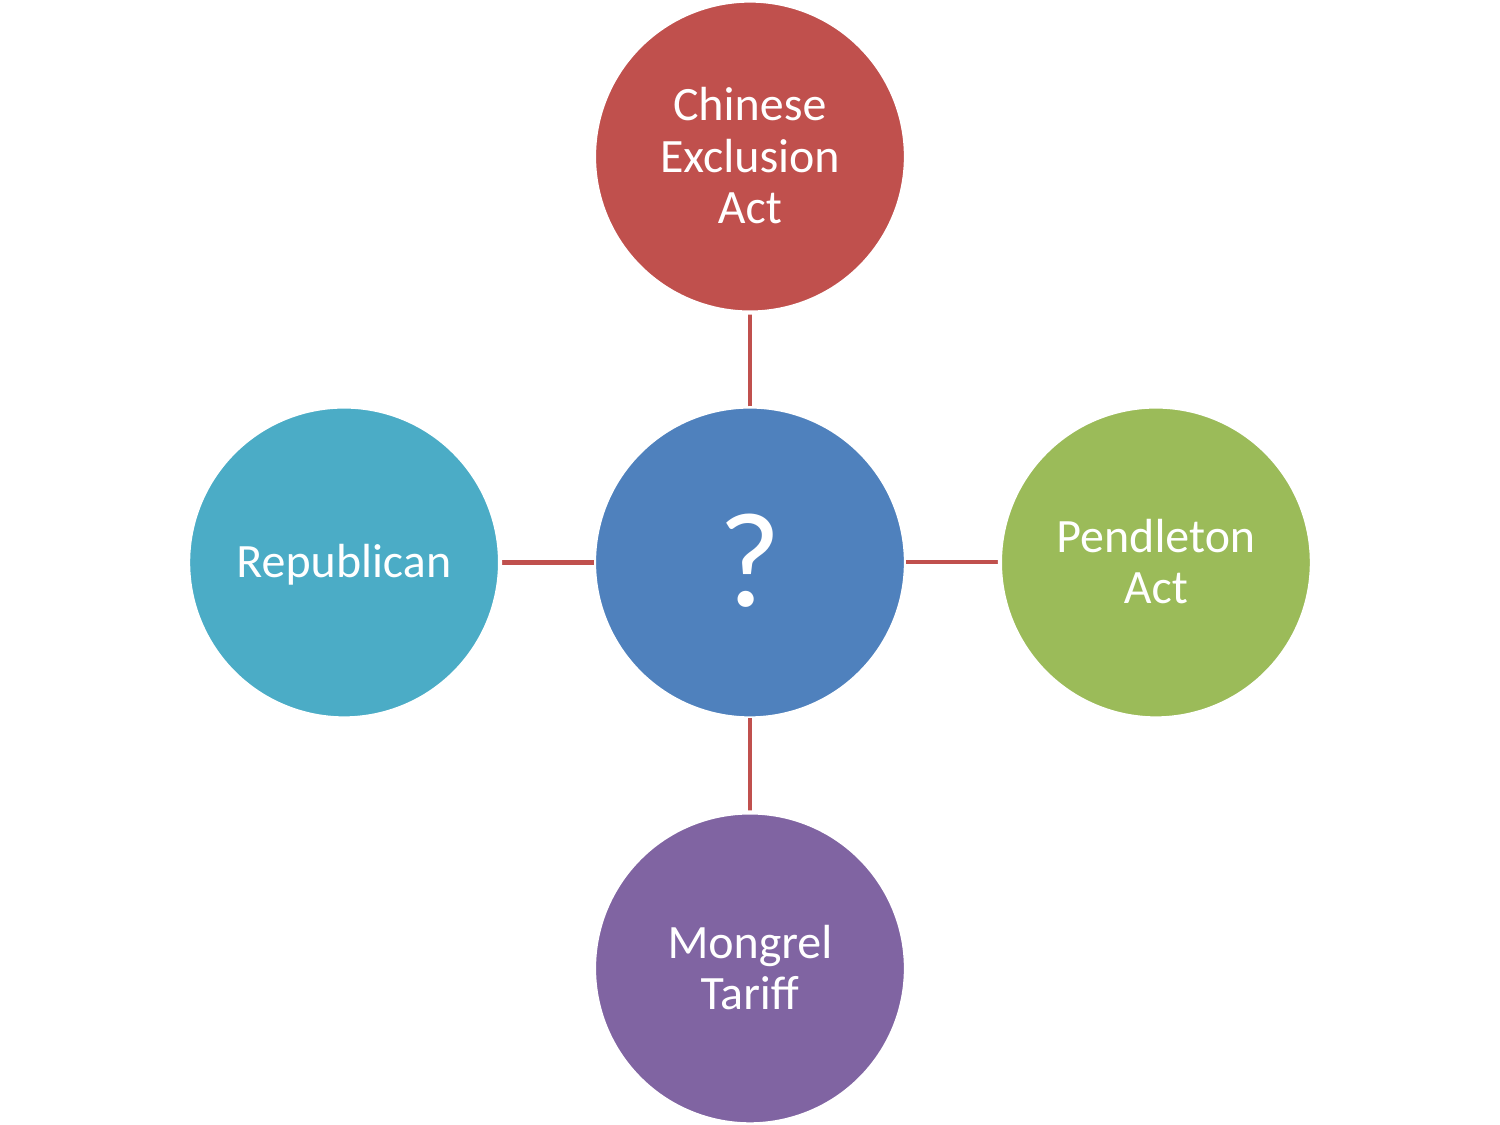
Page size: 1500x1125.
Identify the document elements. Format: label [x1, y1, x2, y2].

text_box [0, 0, 1500, 1125]
